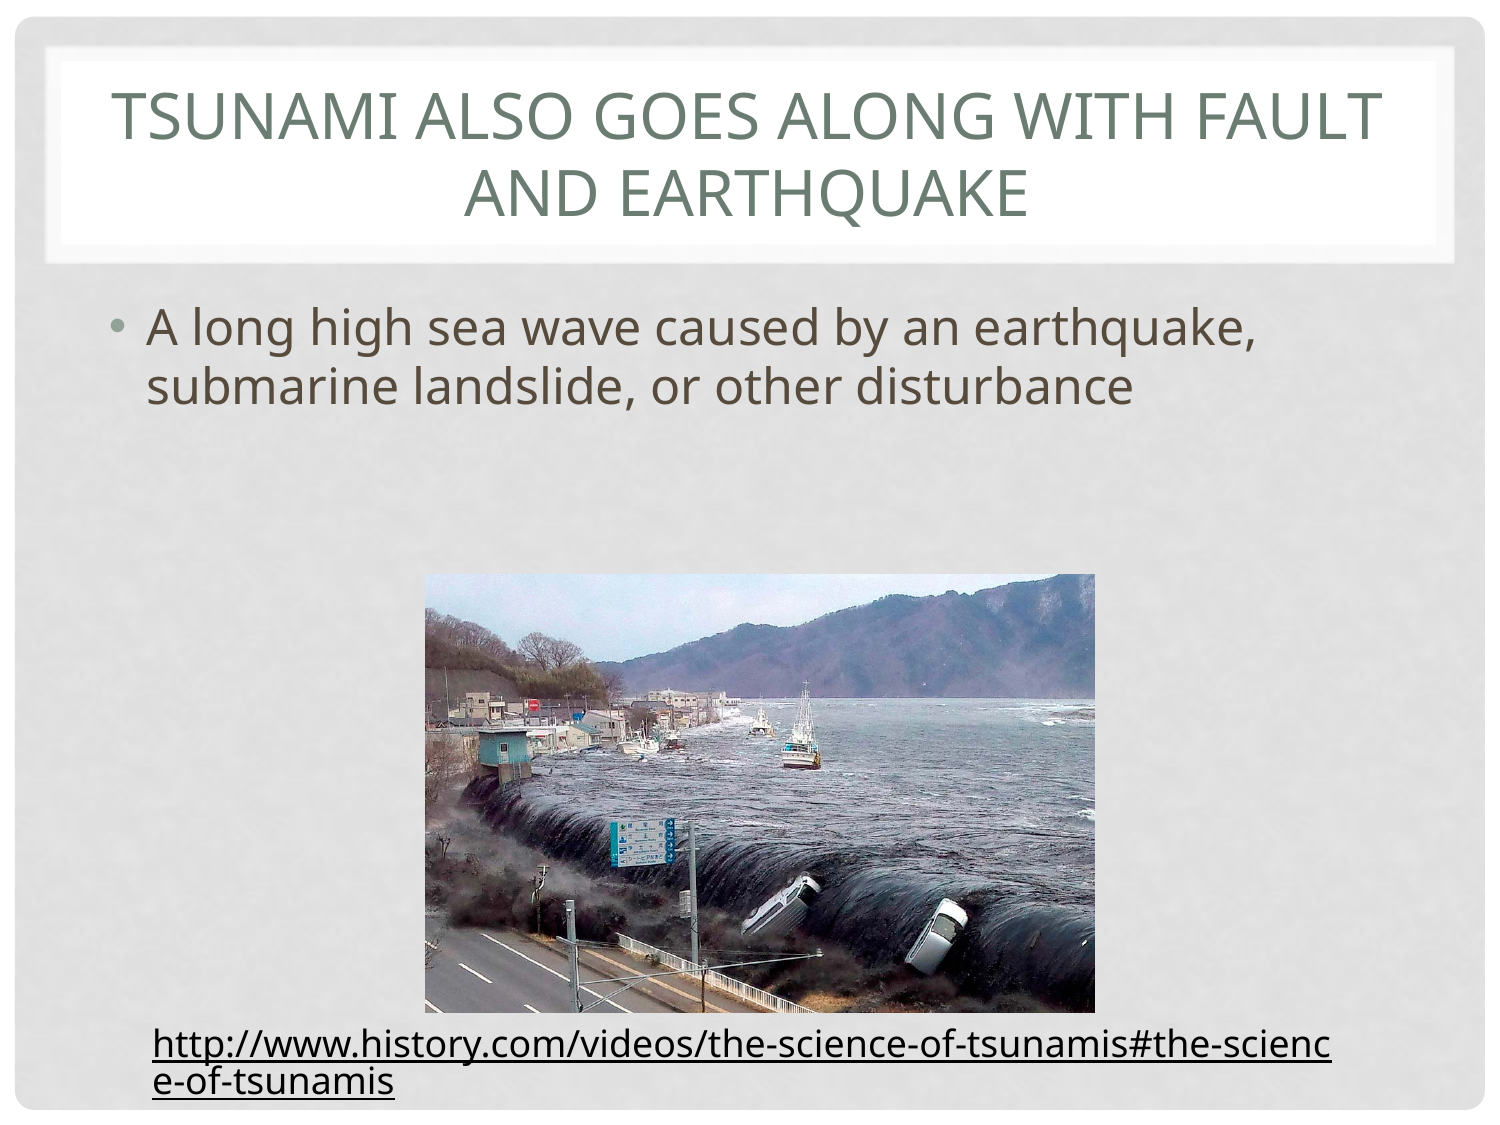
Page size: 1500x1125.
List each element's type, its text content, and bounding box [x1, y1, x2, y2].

list A long high sea wave caused by an earthquake, submarine landslide, or other disturbance [75, 287, 1425, 1005]
picture [425, 574, 1095, 1013]
text_box http://www.history.com/videos/the-science-of-tsunamis#the-science-of-tsunamis [137, 1012, 1350, 1124]
title Tsunami also goes along with Fault and earthquake [69, 66, 1425, 238]
